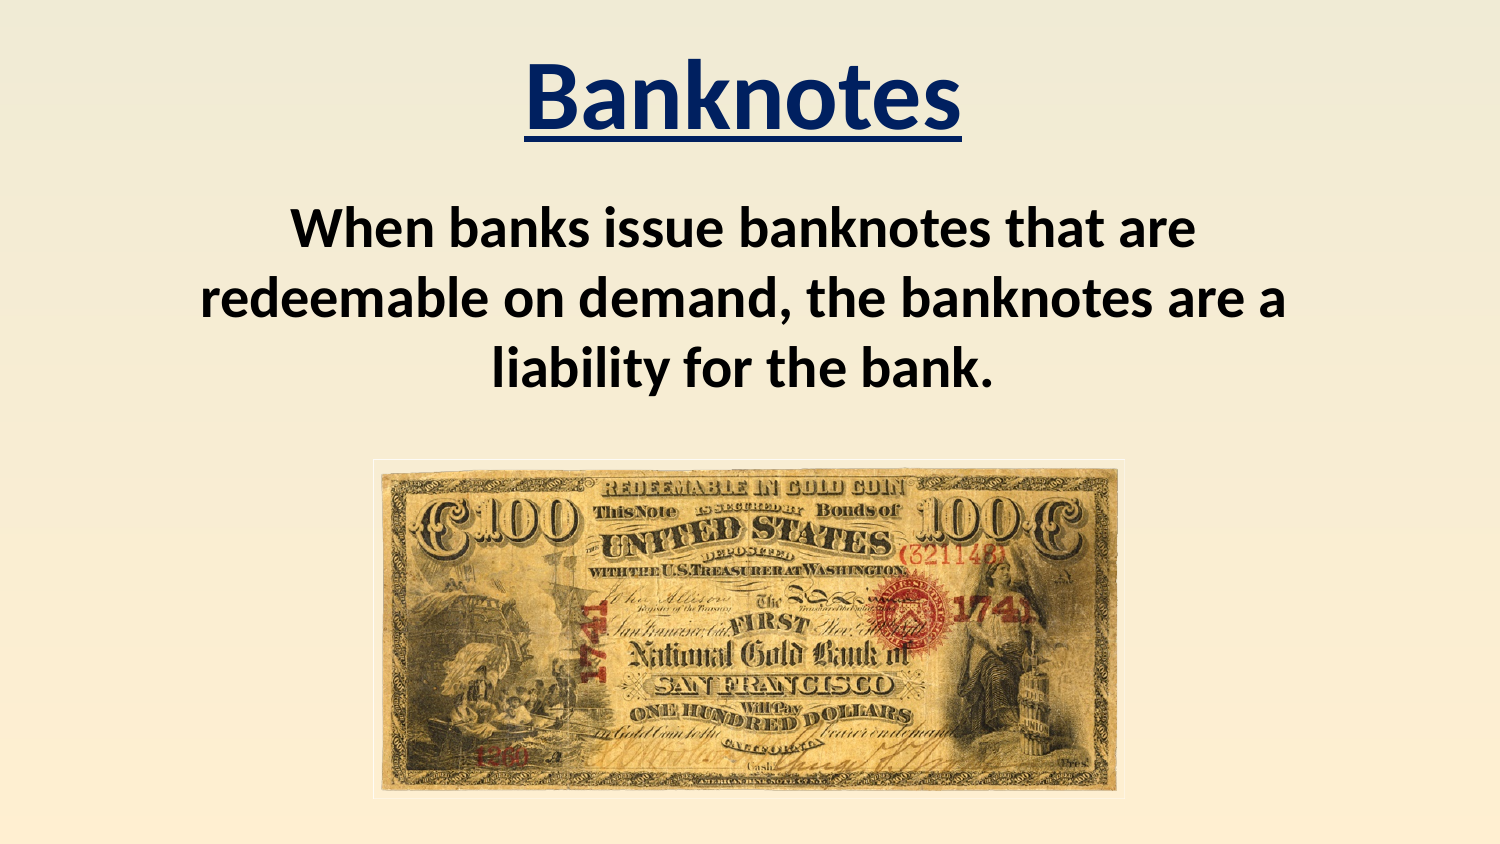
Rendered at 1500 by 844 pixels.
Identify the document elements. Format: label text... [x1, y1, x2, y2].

text_box Banknotes [509, 21, 978, 157]
text_box When banks issue banknotes that are redeemable on demand, the banknotes are a liability for the bank. [162, 182, 1325, 407]
picture [373, 459, 1126, 799]
